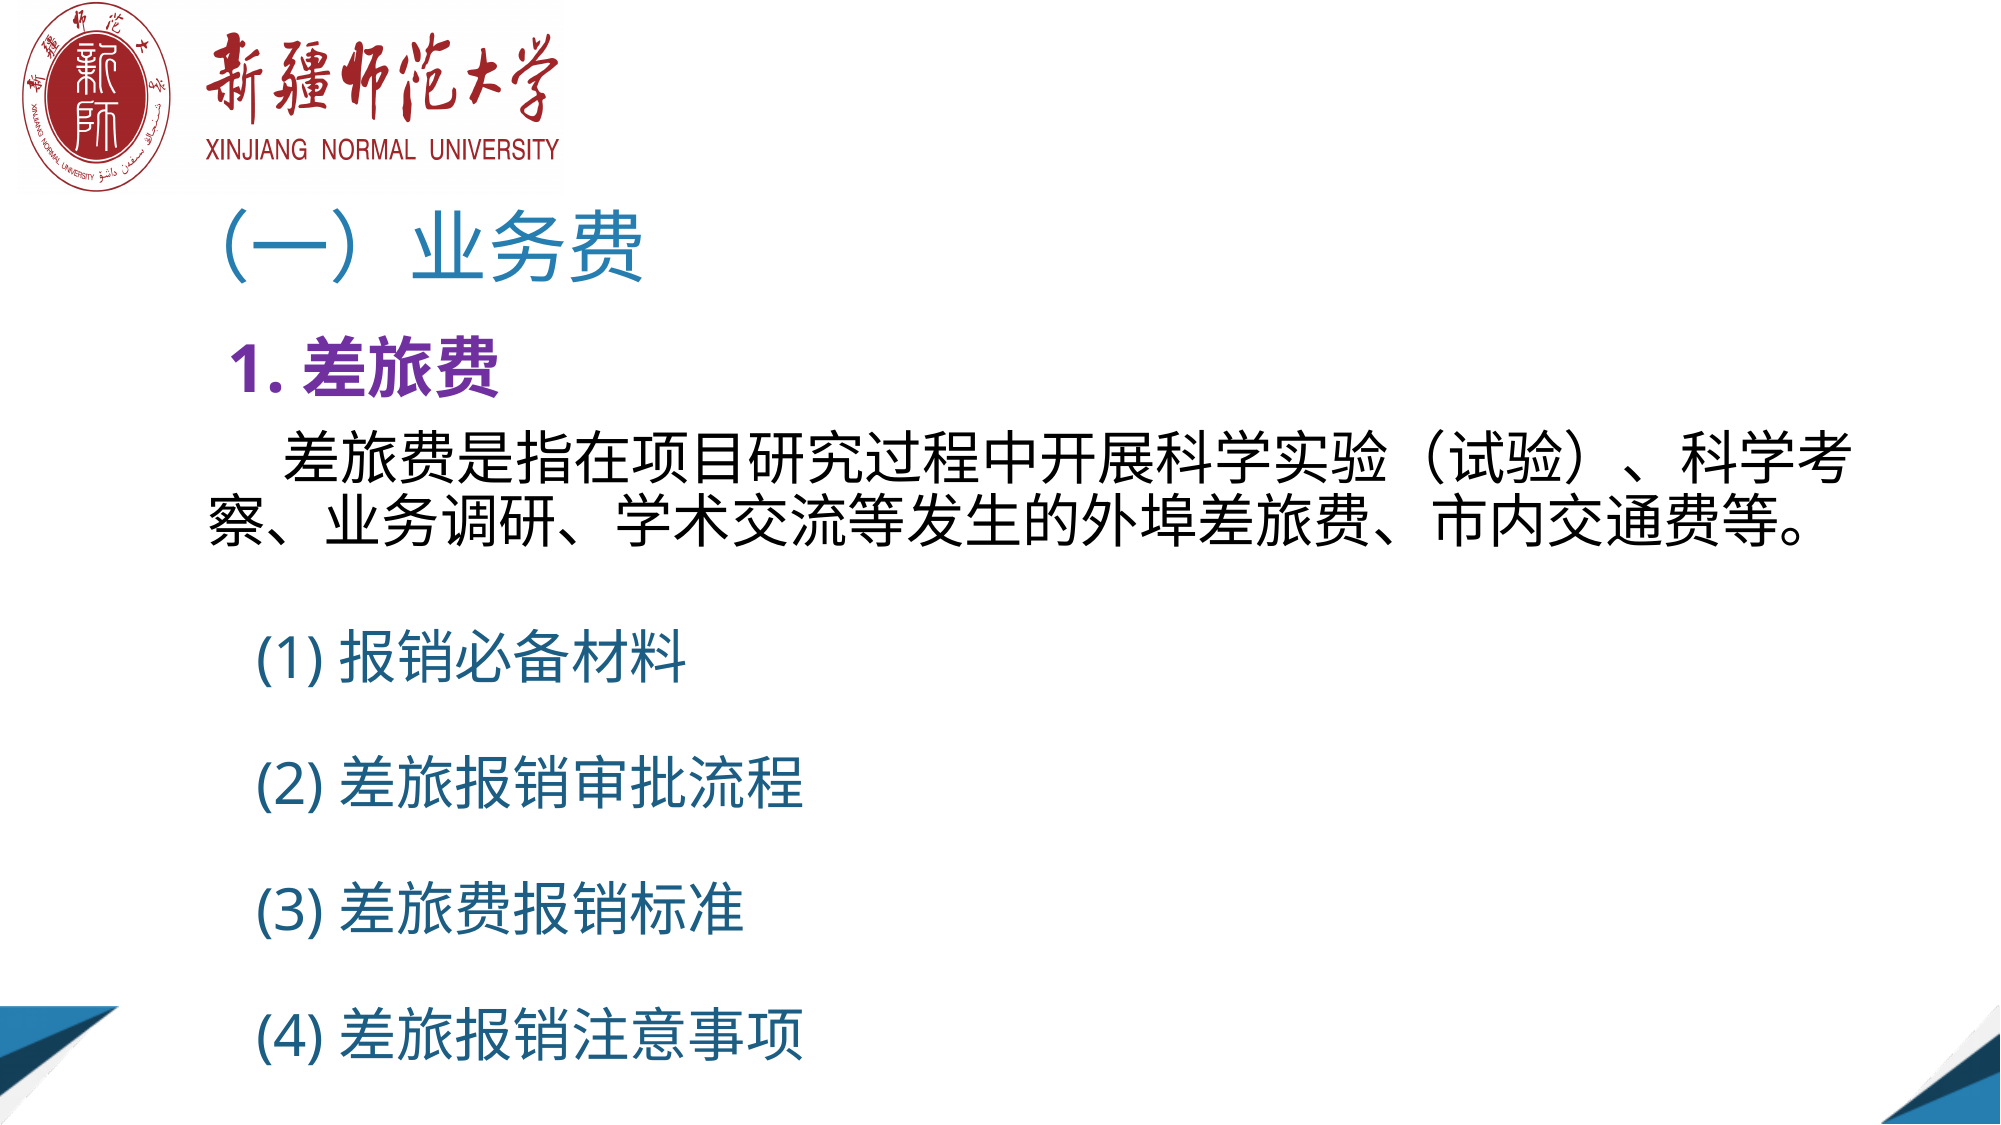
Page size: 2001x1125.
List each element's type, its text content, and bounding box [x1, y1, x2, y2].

picture [0, 1006, 119, 1125]
text_box 差旅费是指在项目研究过程中开展科学实验（试验）、科学考察、业务调研、学术交流等发生的外埠差旅费、市内交通费等。 [192, 422, 1918, 630]
text_box (1)报销必备材料 (2)差旅报销审批流程 (3)差旅费报销标准 (4)差旅报销注意事项 [241, 581, 1267, 1116]
picture [17, 0, 564, 196]
text_box （一）业务费 [156, 142, 1157, 300]
text_box 1.差旅费 [213, 261, 1939, 479]
picture [1881, 1005, 2000, 1125]
